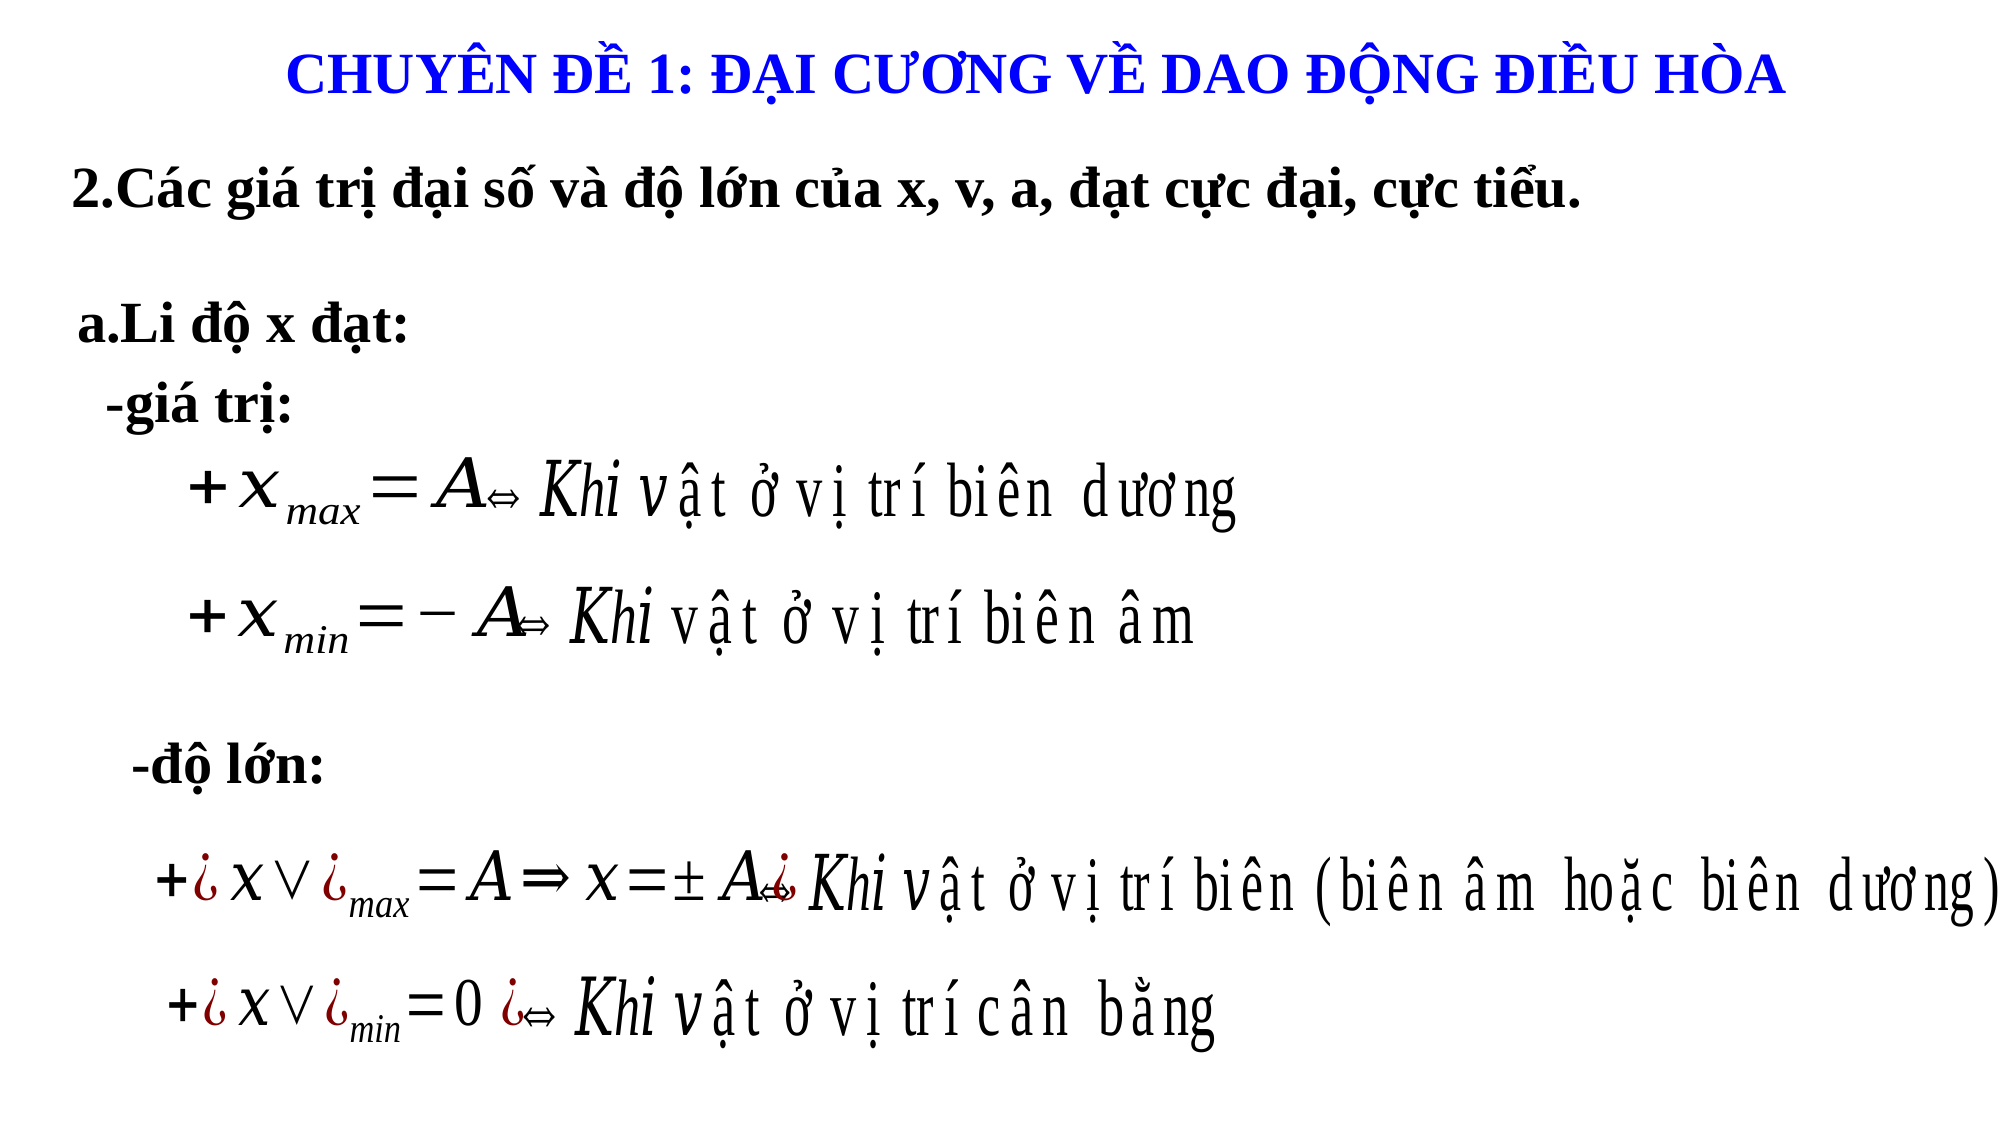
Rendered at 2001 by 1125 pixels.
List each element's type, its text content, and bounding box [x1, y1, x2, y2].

text_box 2.Các giá trị đại số và độ lớn của x, v, a, đạt cực đại, cực tiểu. [56, 136, 1794, 227]
text_box CHUYÊN ĐỀ 1: ĐẠI CƯƠNG VỀ DAO ĐỘNG ĐIỀU HÒA [115, 22, 1958, 113]
text_box -giá trị: [91, 357, 326, 442]
text_box a.Li độ x đạt: [62, 271, 426, 362]
text_box -độ lớn: [116, 717, 357, 803]
